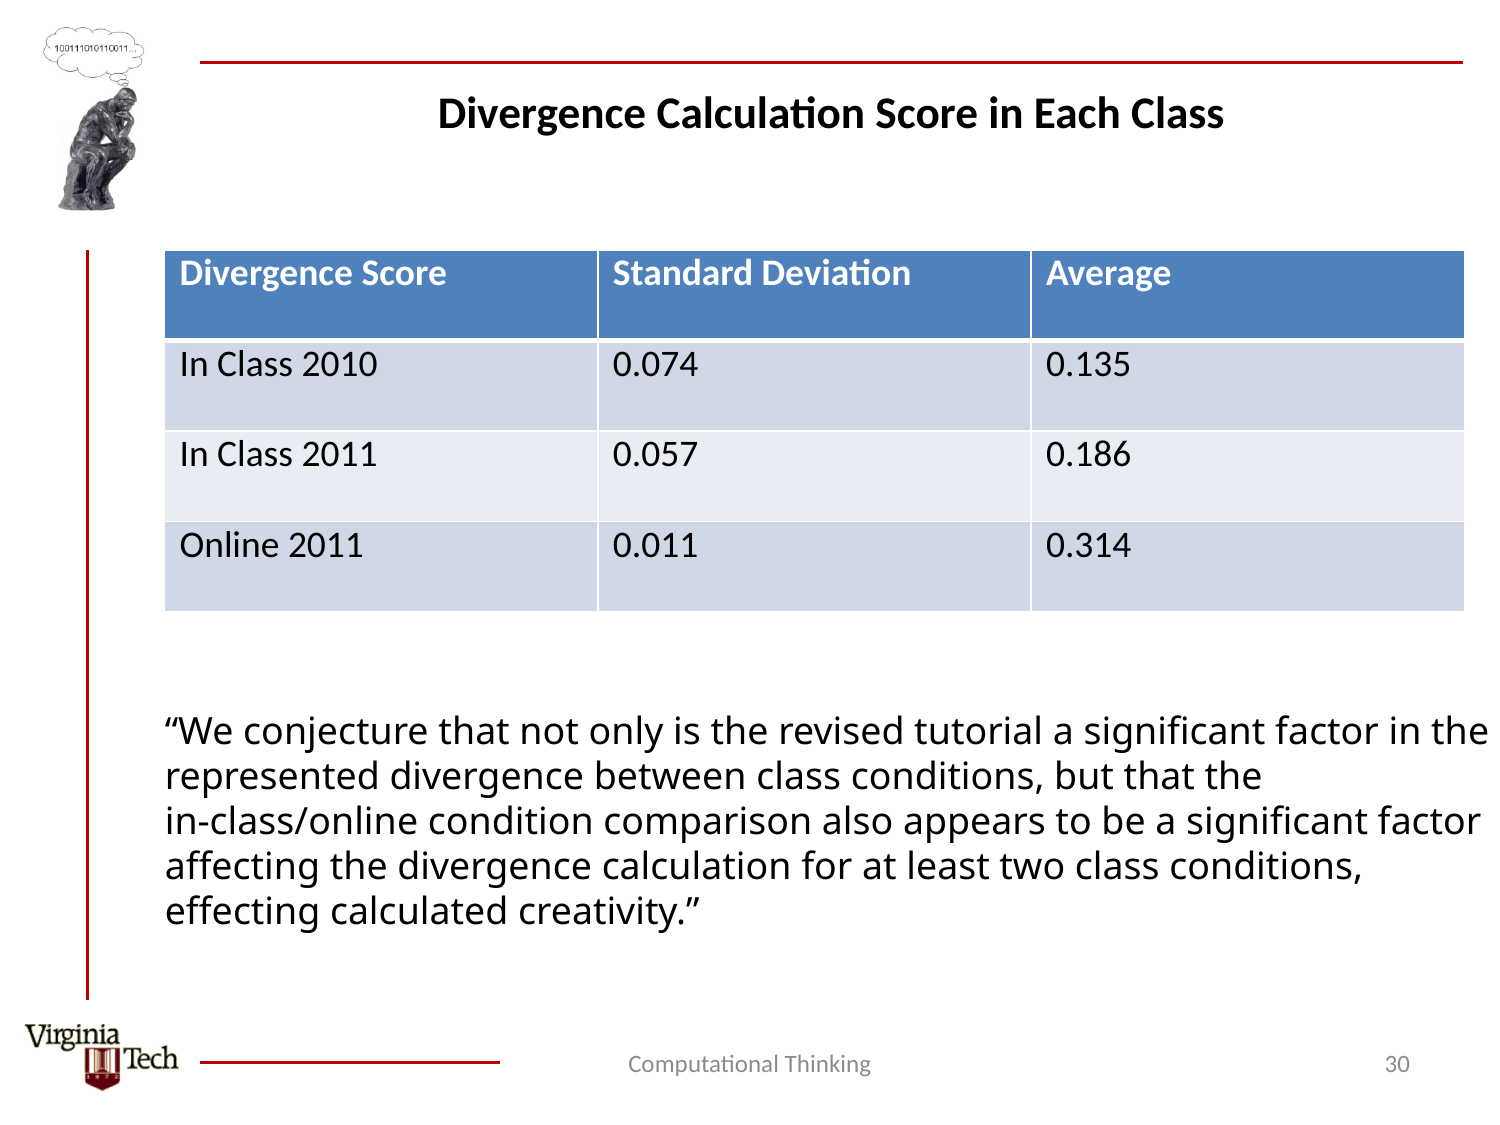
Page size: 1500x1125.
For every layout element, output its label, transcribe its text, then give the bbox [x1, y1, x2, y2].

footer Computational Thinking [512, 1033, 988, 1093]
table_cell Online 2011 [165, 522, 597, 611]
picture [37, 24, 150, 214]
table_cell 0.135 [1032, 343, 1464, 430]
text_box “We conjecture that not only is the revised tutorial a significant factor in the represented divergence between class conditions, but that the in-class/online condition comparison also appears to be a significant factor affecting the divergence calculation for at least two class conditions, effecting calculated creativity.” [149, 699, 1500, 940]
table_cell 0.186 [1032, 432, 1464, 521]
table_cell 0.011 [599, 522, 1030, 611]
table_cell In Class 2010 [165, 343, 597, 430]
table_header Average [1032, 251, 1464, 338]
table_cell 0.314 [1032, 522, 1464, 611]
table_cell 0.057 [599, 432, 1030, 521]
slide_number 30 [1074, 1033, 1425, 1093]
picture [24, 1024, 179, 1091]
table_header Standard Deviation [599, 251, 1030, 338]
table_cell In Class 2011 [165, 432, 597, 521]
title Divergence Calculation Score in Each Class [200, 75, 1463, 200]
table_header Divergence Score [165, 251, 597, 338]
table_cell 0.074 [599, 343, 1030, 430]
